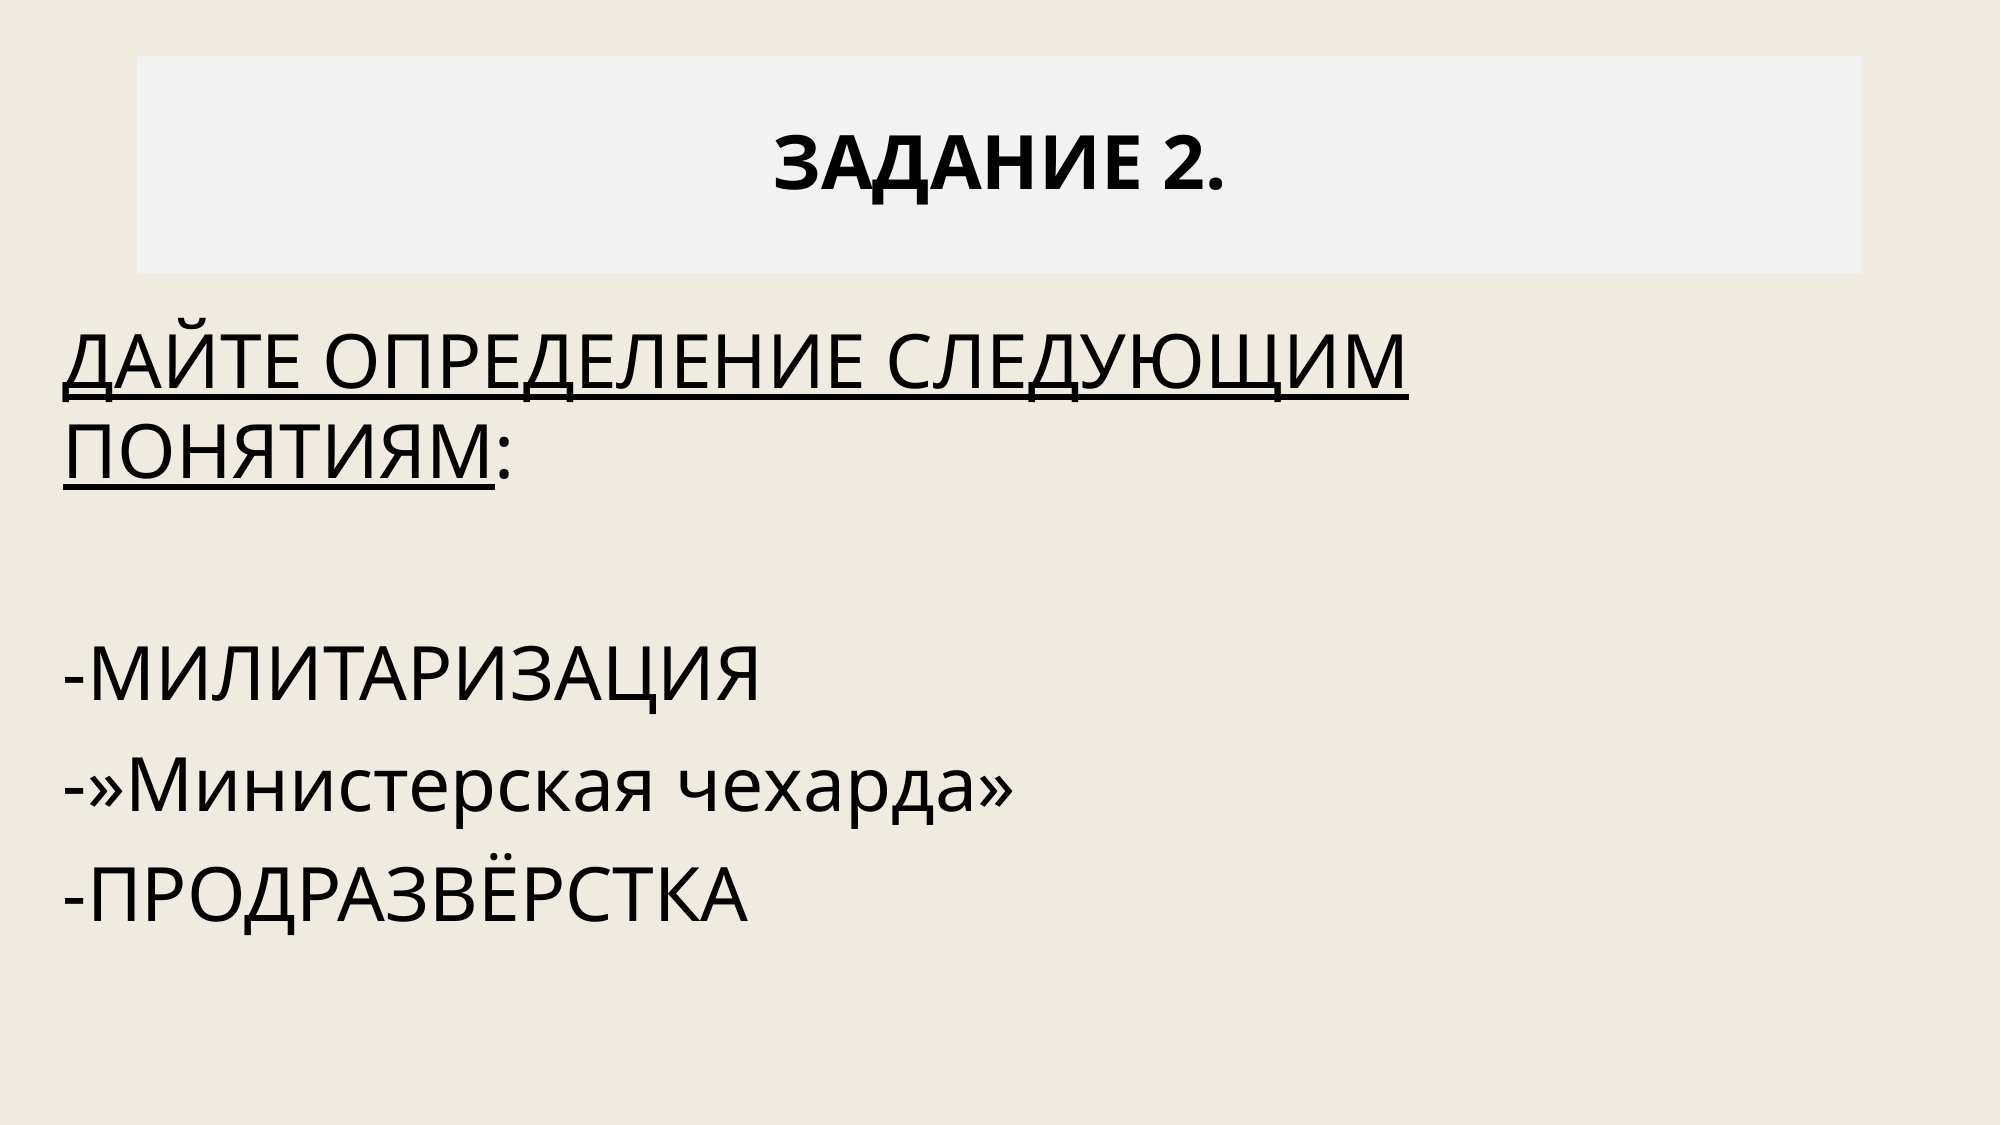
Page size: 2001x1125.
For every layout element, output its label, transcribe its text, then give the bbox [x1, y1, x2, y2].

title ЗАДАНИЕ 2. [137, 56, 1863, 274]
list ДАЙТЕ ОПРЕДЕЛЕНИЕ СЛЕДУЮЩИМ ПОНЯТИЯМ: -МИЛИТАРИЗАЦИЯ -»Министерская чехарда» -ПРОДРАЗВЁРСТКА [47, 306, 1863, 1104]
